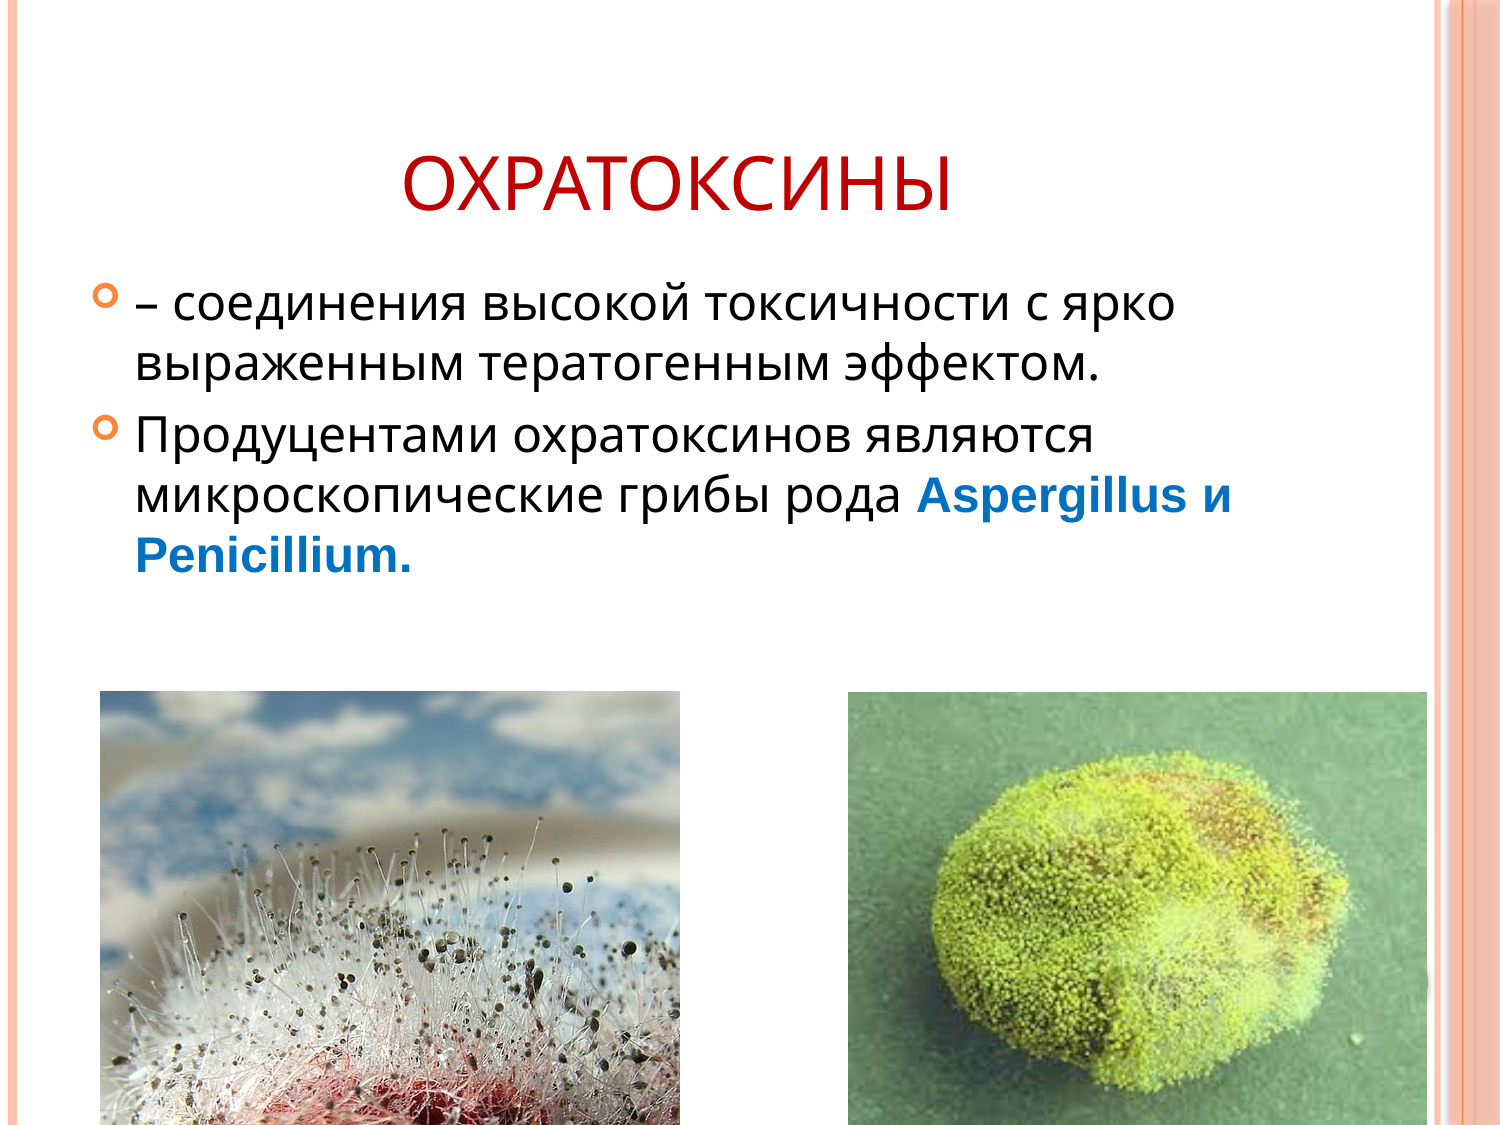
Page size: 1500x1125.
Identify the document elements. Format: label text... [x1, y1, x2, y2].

picture [848, 691, 1427, 1125]
picture [99, 690, 680, 1125]
title Охратоксины [75, 45, 1300, 233]
list – соединения высокой токсичности с ярко выраженным тератогенным эффектом. Продуцентами охратоксинов являются микроскопические грибы рода Aspergillus и Penicillium. [75, 262, 1300, 1062]
